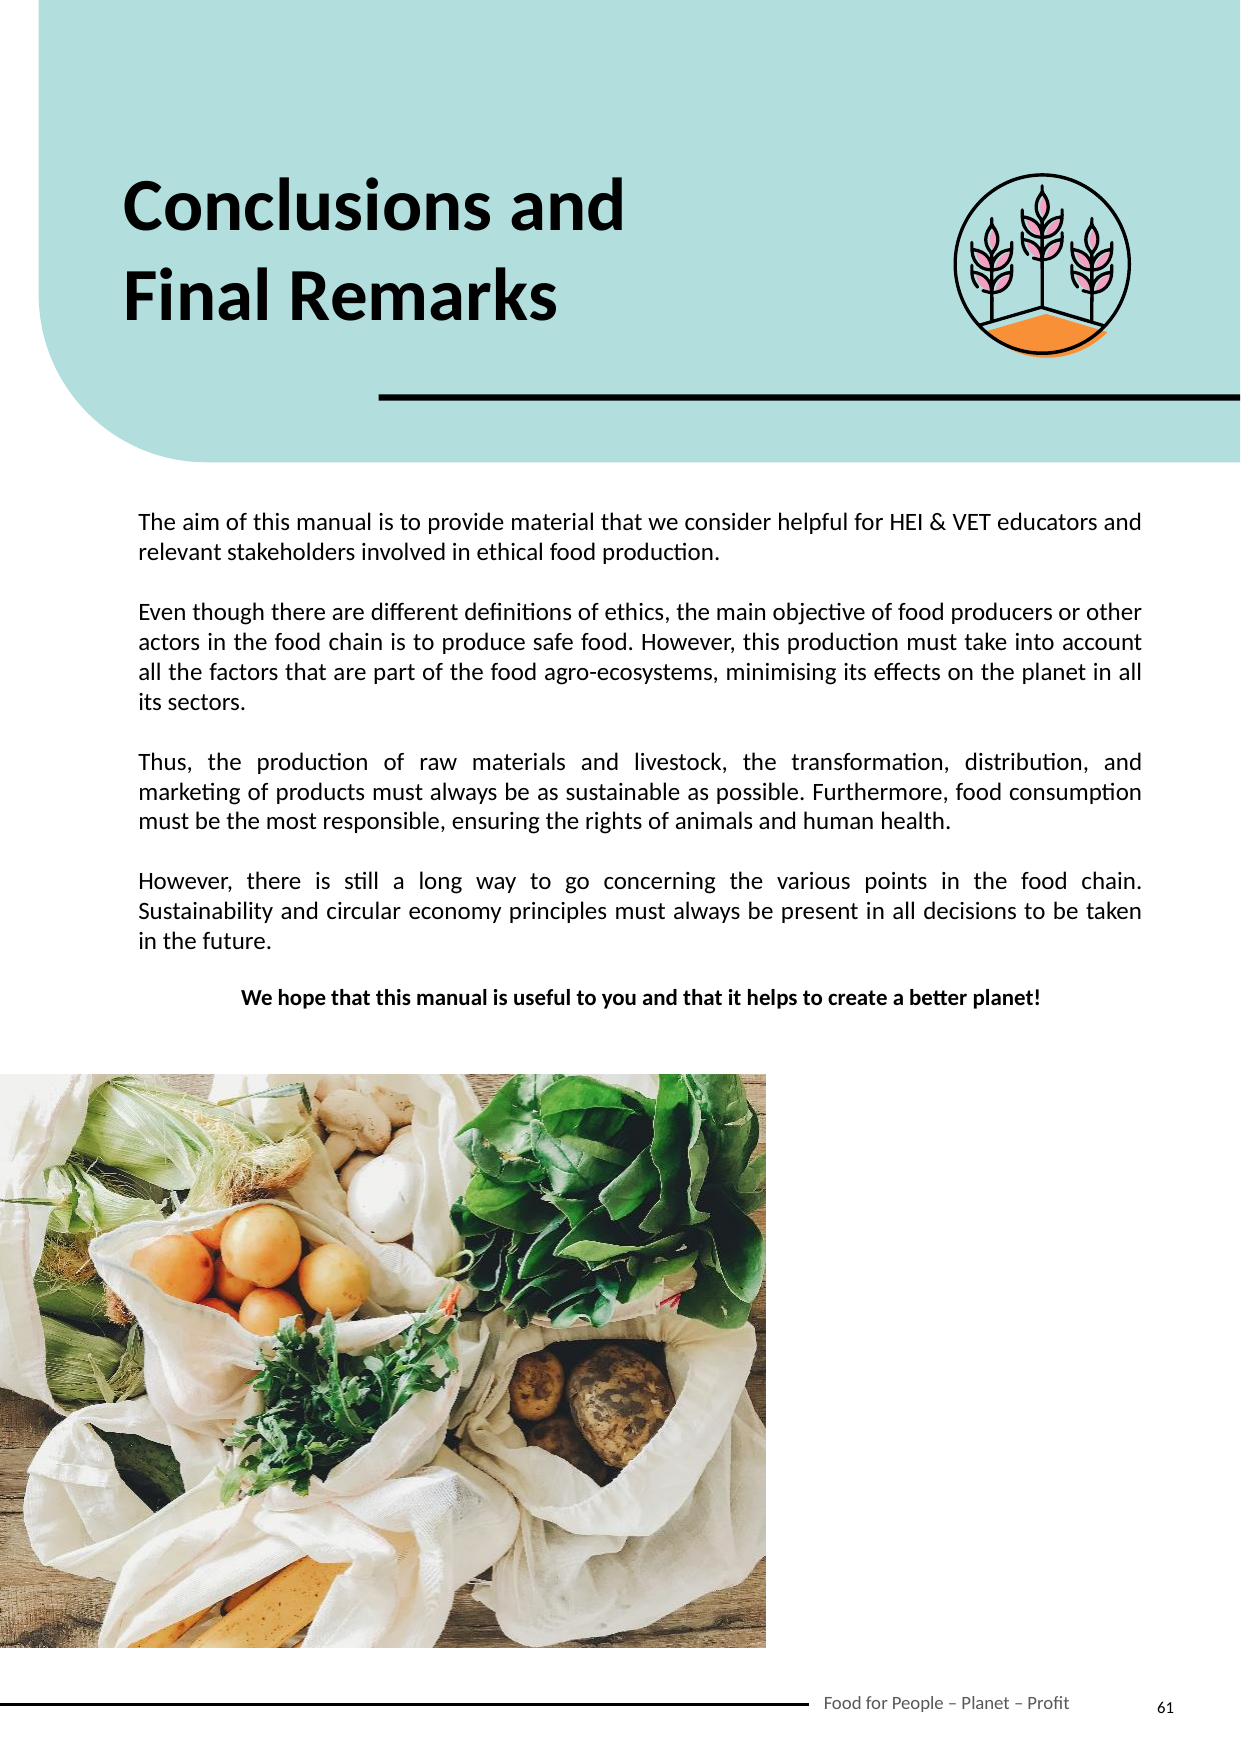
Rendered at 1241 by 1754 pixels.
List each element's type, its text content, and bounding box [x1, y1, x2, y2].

picture [0, 1074, 766, 1649]
list Conclusions and Final Remarks [108, 147, 766, 378]
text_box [953, 173, 1131, 358]
list The aim of this manual is to provide material that we consider helpful for HEI & VET educators and relevant stakeholders involved in ethical food production. Even though there are different definitions of ethics, the main objective of food producers or other actors in the food chain is to produce safe food. However, this production must take into account all the factors that are part of the food agro-ecosystems, minimising its effects on the planet in all its sectors. Thus, the production of raw materials and livestock, the transformation, distribution, and marketing of products must always be as sustainable as possible. Furthermore, food consumption must be the most responsible, ensuring the rights of animals and human health. However, there is still a long way to go concerning the various points in the food chain. Sustainability and circular economy principles must always be present in all decisions to be taken in the future. We hope that this manual is useful to you and that it helps to create a better planet! [123, 497, 1160, 1471]
text_box 61 [1017, 1648, 1189, 1725]
